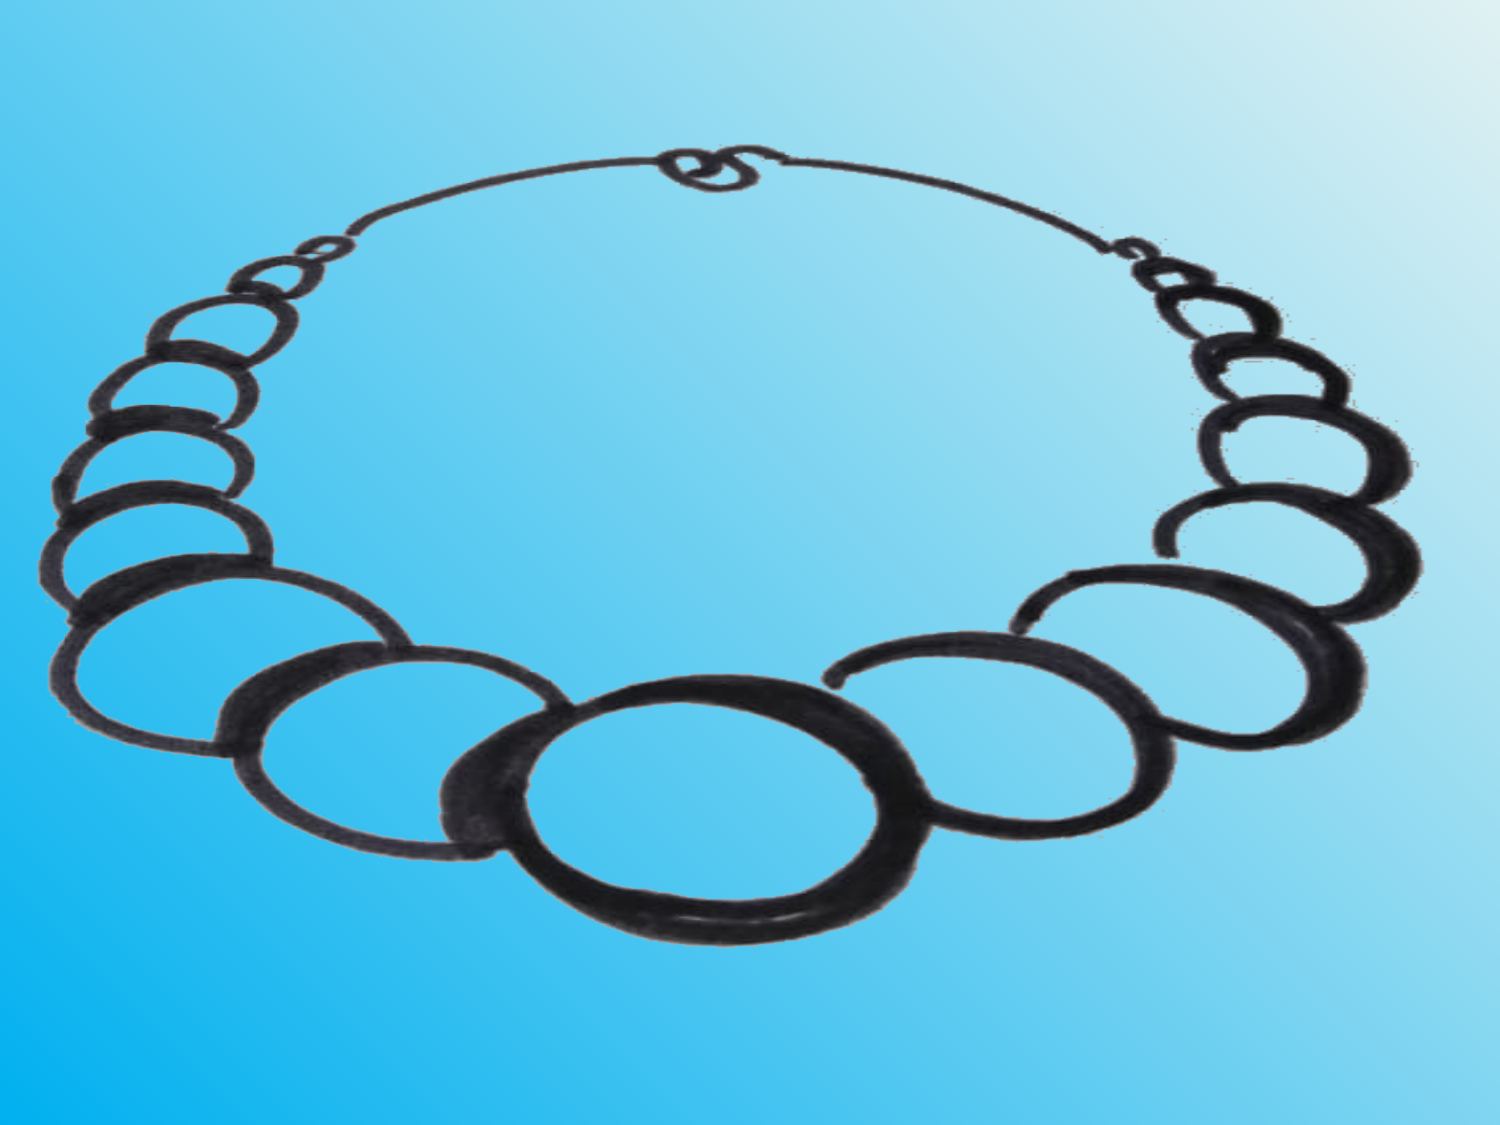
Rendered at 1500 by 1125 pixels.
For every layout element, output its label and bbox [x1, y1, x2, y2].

picture [21, 93, 1432, 986]
